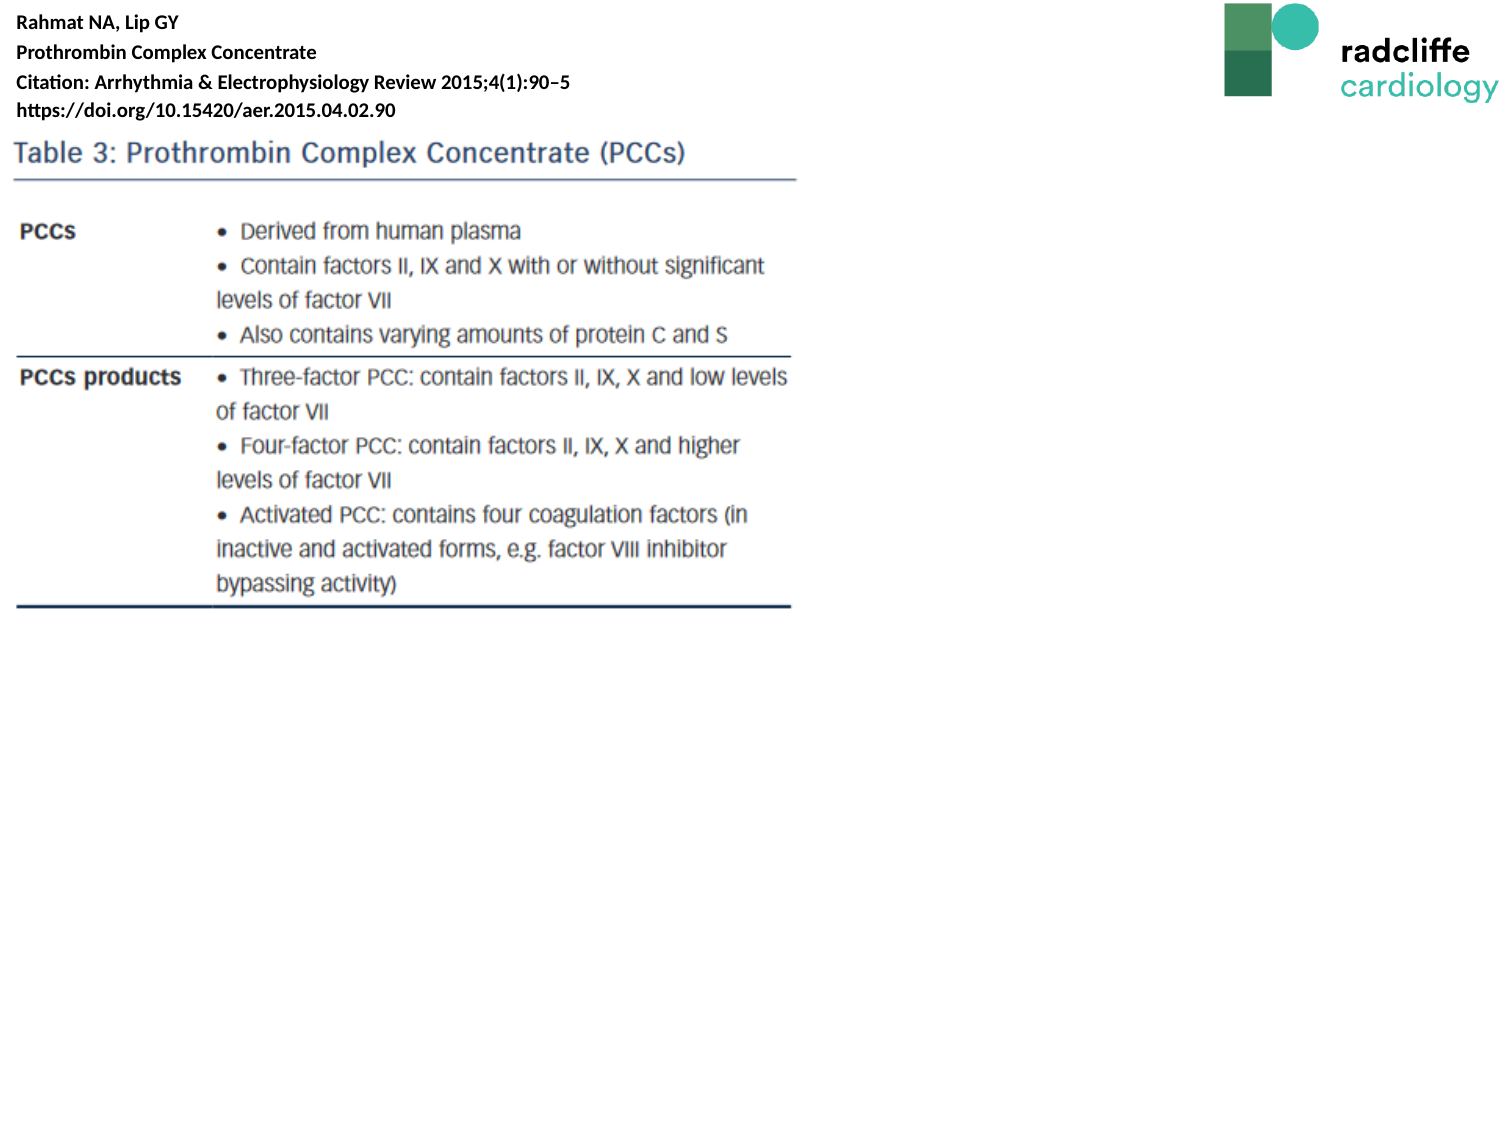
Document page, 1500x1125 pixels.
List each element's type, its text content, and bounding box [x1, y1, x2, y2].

picture [1, 124, 810, 629]
text_box Citation: Arrhythmia & Electrophysiology Review 2015;4(1):90–5 [1, 60, 1224, 89]
text_box Rahmat NA, Lip GY [1, 1, 939, 31]
text_box Prothrombin Complex Concentrate [1, 31, 1224, 60]
text_box https://doi.org/10.15420/aer.2015.04.02.90 [1, 89, 1500, 129]
picture [1224, 1, 1499, 104]
